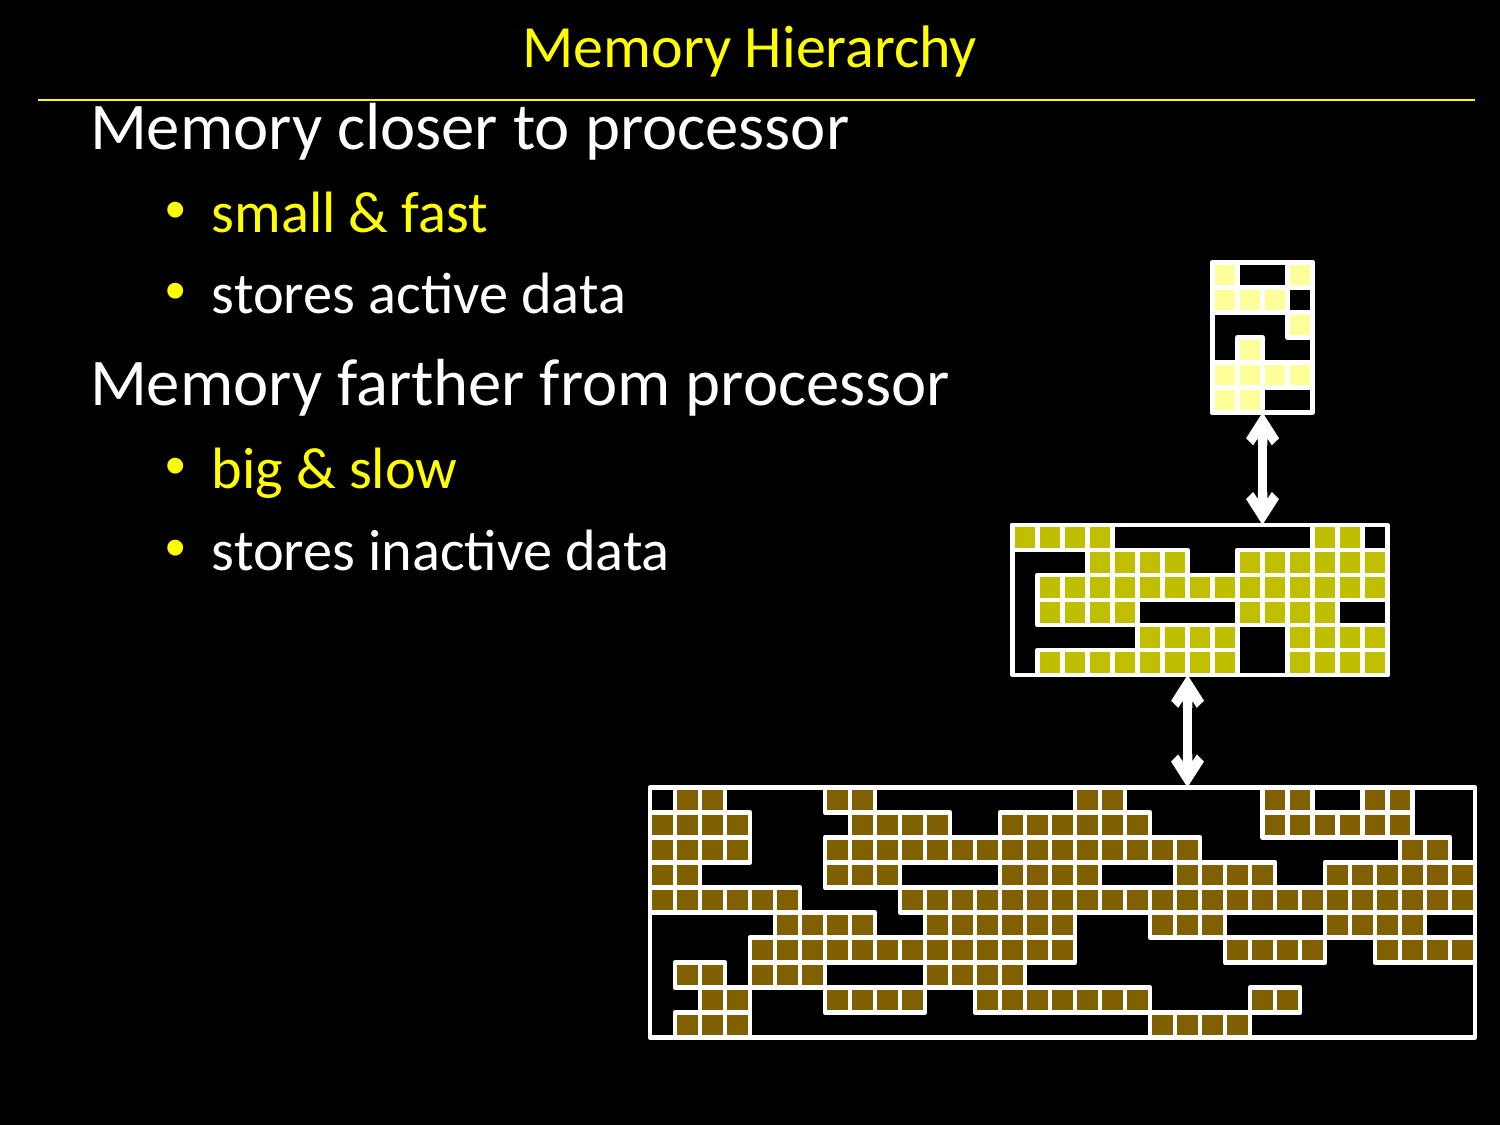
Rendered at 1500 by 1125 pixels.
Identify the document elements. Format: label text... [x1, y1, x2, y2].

text_box [1390, 785, 1415, 815]
text_box [1210, 260, 1240, 285]
text_box [848, 910, 877, 940]
text_box [852, 940, 873, 965]
text_box [848, 785, 877, 815]
text_box [1198, 890, 1227, 914]
text_box [1048, 985, 1073, 1015]
text_box [1135, 648, 1165, 677]
text_box [1102, 785, 1127, 810]
text_box [1285, 602, 1315, 623]
text_box [1260, 360, 1285, 389]
text_box [1402, 935, 1423, 965]
text_box [998, 885, 1027, 914]
text_box [748, 965, 773, 989]
text_box [1123, 985, 1152, 1015]
title Memory Hierarchy [37, 0, 1463, 88]
text_box [673, 815, 698, 839]
text_box [1260, 285, 1289, 314]
text_box [1165, 623, 1185, 648]
text_box [1285, 577, 1310, 602]
text_box [1173, 865, 1202, 890]
text_box [1240, 260, 1285, 285]
text_box [1023, 935, 1048, 965]
text_box [752, 885, 773, 914]
text_box [1398, 890, 1423, 914]
text_box [1002, 985, 1023, 1015]
text_box [927, 940, 952, 965]
text_box [1240, 577, 1265, 602]
text_box [1373, 914, 1402, 935]
text_box [873, 865, 902, 890]
text_box [1285, 785, 1315, 815]
text_box [1340, 523, 1364, 548]
text_box [773, 885, 802, 914]
text_box [1073, 839, 1098, 865]
text_box [1185, 573, 1210, 602]
text_box [1273, 985, 1302, 1015]
text_box [1298, 885, 1327, 914]
text_box [1360, 623, 1390, 648]
text_box [677, 865, 702, 885]
text_box [1085, 523, 1115, 552]
text_box [898, 985, 927, 1015]
text_box [1223, 860, 1248, 890]
text_box [773, 965, 798, 989]
text_box [902, 839, 927, 865]
text_box [1073, 785, 1102, 815]
text_box [1165, 577, 1185, 602]
text_box [1360, 648, 1390, 677]
text_box [1210, 623, 1240, 648]
text_box [727, 985, 752, 1015]
text_box [848, 815, 877, 839]
text_box [1115, 548, 1135, 577]
text_box [1310, 523, 1340, 552]
text_box [702, 785, 727, 810]
text_box [1027, 914, 1477, 1040]
text_box [952, 910, 973, 940]
text_box [1085, 648, 1110, 677]
text_box [1010, 552, 1135, 677]
text_box [1323, 860, 1352, 890]
text_box [1123, 835, 1152, 865]
text_box [1023, 865, 1048, 885]
text_box [973, 940, 998, 965]
text_box [1048, 810, 1073, 839]
text_box [1240, 360, 1260, 385]
text_box [1110, 577, 1139, 602]
text_box [1335, 573, 1360, 602]
text_box [902, 865, 998, 885]
text_box [1352, 860, 1373, 890]
text_box [1023, 985, 1048, 1015]
text_box [1198, 914, 1227, 940]
text_box [1260, 815, 1289, 839]
text_box [1273, 885, 1298, 914]
text_box [1252, 935, 1273, 965]
text_box [1315, 623, 1335, 648]
text_box [1027, 810, 1048, 839]
text_box [1048, 839, 1073, 865]
text_box [1398, 865, 1423, 890]
text_box [1210, 573, 1240, 602]
text_box [798, 965, 827, 989]
text_box [748, 935, 773, 965]
text_box [1098, 835, 1123, 865]
text_box [1152, 885, 1173, 914]
text_box [1002, 839, 1027, 865]
text_box [1210, 360, 1240, 385]
text_box [1123, 885, 1152, 914]
text_box [923, 965, 948, 989]
text_box [698, 1015, 723, 1040]
text_box [1402, 914, 1427, 935]
text_box [1223, 1010, 1252, 1040]
text_box [1335, 548, 1360, 573]
list Memory closer to processor small & fast stores active data Memory farther from processor big & slow stores inactive data [75, 75, 1013, 1063]
text_box [1265, 548, 1285, 577]
text_box [973, 965, 1002, 985]
text_box [1185, 623, 1210, 648]
text_box [1064, 573, 1085, 602]
text_box [1373, 860, 1398, 890]
text_box [1448, 860, 1477, 885]
text_box [998, 940, 1023, 965]
text_box [798, 940, 827, 965]
text_box [1348, 914, 1373, 940]
text_box [1098, 810, 1123, 835]
text_box [1265, 577, 1285, 602]
text_box [1235, 335, 1265, 360]
text_box [1139, 577, 1165, 602]
text_box [1223, 935, 1252, 965]
text_box [1210, 648, 1240, 677]
text_box [1265, 389, 1315, 414]
text_box [1364, 523, 1389, 548]
text_box [827, 940, 852, 965]
text_box [1390, 815, 1415, 839]
text_box [1235, 602, 1260, 627]
text_box [1077, 885, 1098, 914]
text_box [1198, 1010, 1223, 1040]
text_box [673, 960, 698, 989]
text_box [648, 865, 677, 885]
text_box [1040, 523, 1060, 552]
text_box [973, 835, 1002, 865]
text_box [1323, 914, 1348, 940]
text_box [1064, 648, 1085, 677]
text_box [1110, 648, 1135, 677]
text_box [827, 965, 923, 985]
text_box [1415, 785, 1477, 860]
text_box [1173, 914, 1198, 940]
text_box [723, 1015, 752, 1040]
text_box [1123, 810, 1152, 835]
text_box [1202, 860, 1223, 890]
text_box [1098, 885, 1123, 914]
text_box [723, 810, 752, 835]
text_box [1310, 552, 1335, 577]
text_box [1240, 285, 1260, 314]
text_box [923, 910, 952, 940]
text_box [1335, 648, 1360, 677]
text_box [1085, 552, 1115, 577]
text_box [948, 885, 973, 910]
text_box [648, 810, 673, 839]
text_box [698, 810, 723, 835]
text_box [1060, 523, 1085, 552]
text_box [973, 985, 1002, 1015]
text_box [1335, 623, 1360, 648]
text_box [898, 885, 927, 914]
text_box [1165, 648, 1185, 677]
text_box [1102, 865, 1173, 885]
text_box [1185, 648, 1210, 677]
text_box [1148, 1010, 1177, 1040]
text_box [1148, 914, 1173, 940]
text_box [1252, 890, 1273, 914]
text_box [823, 865, 848, 890]
text_box [1085, 577, 1110, 602]
text_box [848, 839, 873, 865]
text_box [898, 935, 927, 965]
text_box [1423, 885, 1448, 914]
text_box [1315, 602, 1340, 623]
text_box [1289, 815, 1310, 839]
text_box [1423, 935, 1448, 965]
text_box [1373, 890, 1398, 914]
text_box [648, 885, 677, 914]
text_box [823, 910, 848, 940]
text_box [1035, 648, 1064, 677]
text_box [998, 810, 1027, 839]
text_box [1210, 385, 1240, 415]
text_box [823, 835, 848, 865]
text_box [673, 839, 698, 865]
text_box [1048, 935, 1077, 965]
text_box [1177, 1010, 1198, 1040]
text_box [923, 810, 952, 839]
text_box [673, 1010, 698, 1040]
text_box [648, 839, 673, 865]
text_box [1210, 314, 1315, 360]
text_box [1135, 623, 1165, 648]
text_box [927, 839, 948, 865]
text_box [1064, 602, 1085, 627]
text_box [952, 940, 973, 965]
text_box [1085, 602, 1110, 627]
text_box [1285, 360, 1315, 389]
text_box [648, 914, 773, 1040]
text_box [1110, 602, 1139, 627]
text_box [1360, 785, 1390, 815]
text_box [1298, 935, 1327, 965]
text_box [1427, 835, 1452, 860]
text_box [1173, 890, 1198, 914]
text_box [1139, 602, 1235, 623]
text_box [1285, 260, 1315, 290]
text_box [1077, 865, 1102, 885]
text_box [698, 835, 723, 865]
text_box [1002, 965, 1027, 985]
text_box [1152, 835, 1173, 865]
text_box [1285, 648, 1315, 677]
text_box [877, 810, 898, 839]
text_box [773, 940, 798, 965]
text_box [1098, 985, 1123, 1015]
text_box [1240, 627, 1285, 677]
text_box [648, 785, 673, 810]
text_box [973, 910, 998, 940]
text_box [1448, 935, 1477, 965]
text_box [1160, 548, 1190, 577]
text_box [698, 989, 727, 1015]
text_box [1448, 885, 1477, 914]
text_box [973, 885, 998, 910]
text_box [852, 985, 873, 1015]
text_box [1327, 890, 1352, 914]
text_box [1173, 835, 1202, 865]
text_box [1315, 648, 1335, 677]
text_box [1310, 577, 1335, 602]
text_box [1073, 815, 1098, 839]
text_box [698, 885, 723, 914]
text_box [1235, 548, 1265, 577]
text_box [948, 965, 973, 989]
text_box [898, 810, 923, 839]
text_box [948, 835, 973, 865]
text_box [1035, 573, 1064, 602]
text_box [1310, 810, 1335, 839]
text_box [1115, 523, 1310, 573]
text_box [1035, 602, 1064, 627]
text_box [998, 914, 1023, 940]
text_box [677, 885, 698, 914]
text_box [1364, 815, 1390, 839]
text_box [1398, 835, 1427, 865]
text_box [1260, 785, 1285, 815]
text_box [1127, 785, 1398, 885]
text_box [873, 985, 898, 1015]
text_box [1048, 865, 1077, 885]
text_box [1340, 602, 1389, 623]
text_box [1360, 573, 1390, 602]
text_box [1352, 890, 1373, 914]
text_box [1048, 910, 1077, 935]
text_box [873, 935, 898, 965]
text_box [1285, 310, 1315, 340]
text_box [1135, 548, 1160, 577]
text_box [823, 785, 848, 815]
text_box [1273, 935, 1298, 965]
text_box [873, 839, 902, 865]
text_box [752, 989, 1148, 1040]
text_box [1073, 985, 1098, 1015]
text_box [1227, 890, 1252, 914]
text_box [673, 785, 702, 815]
text_box [723, 885, 752, 914]
text_box [1027, 885, 1052, 910]
text_box [1285, 623, 1315, 648]
text_box [1335, 810, 1364, 839]
text_box [927, 885, 948, 910]
text_box [802, 910, 823, 940]
text_box [1423, 860, 1448, 885]
text_box [877, 785, 1073, 835]
text_box [1027, 839, 1048, 865]
text_box [1052, 885, 1077, 910]
text_box [1289, 290, 1315, 310]
text_box [1240, 385, 1265, 415]
text_box [1248, 985, 1273, 1015]
text_box [773, 914, 802, 940]
text_box [848, 865, 873, 890]
text_box [1260, 602, 1285, 627]
text_box [698, 960, 727, 989]
text_box [1010, 523, 1040, 552]
text_box [1210, 285, 1240, 314]
text_box [1373, 935, 1402, 965]
text_box [1360, 548, 1390, 573]
text_box [702, 785, 923, 935]
text_box [1248, 860, 1277, 890]
text_box [823, 985, 852, 1015]
text_box [1023, 910, 1048, 935]
text_box [998, 865, 1023, 885]
text_box [1285, 548, 1310, 577]
text_box [723, 835, 752, 865]
